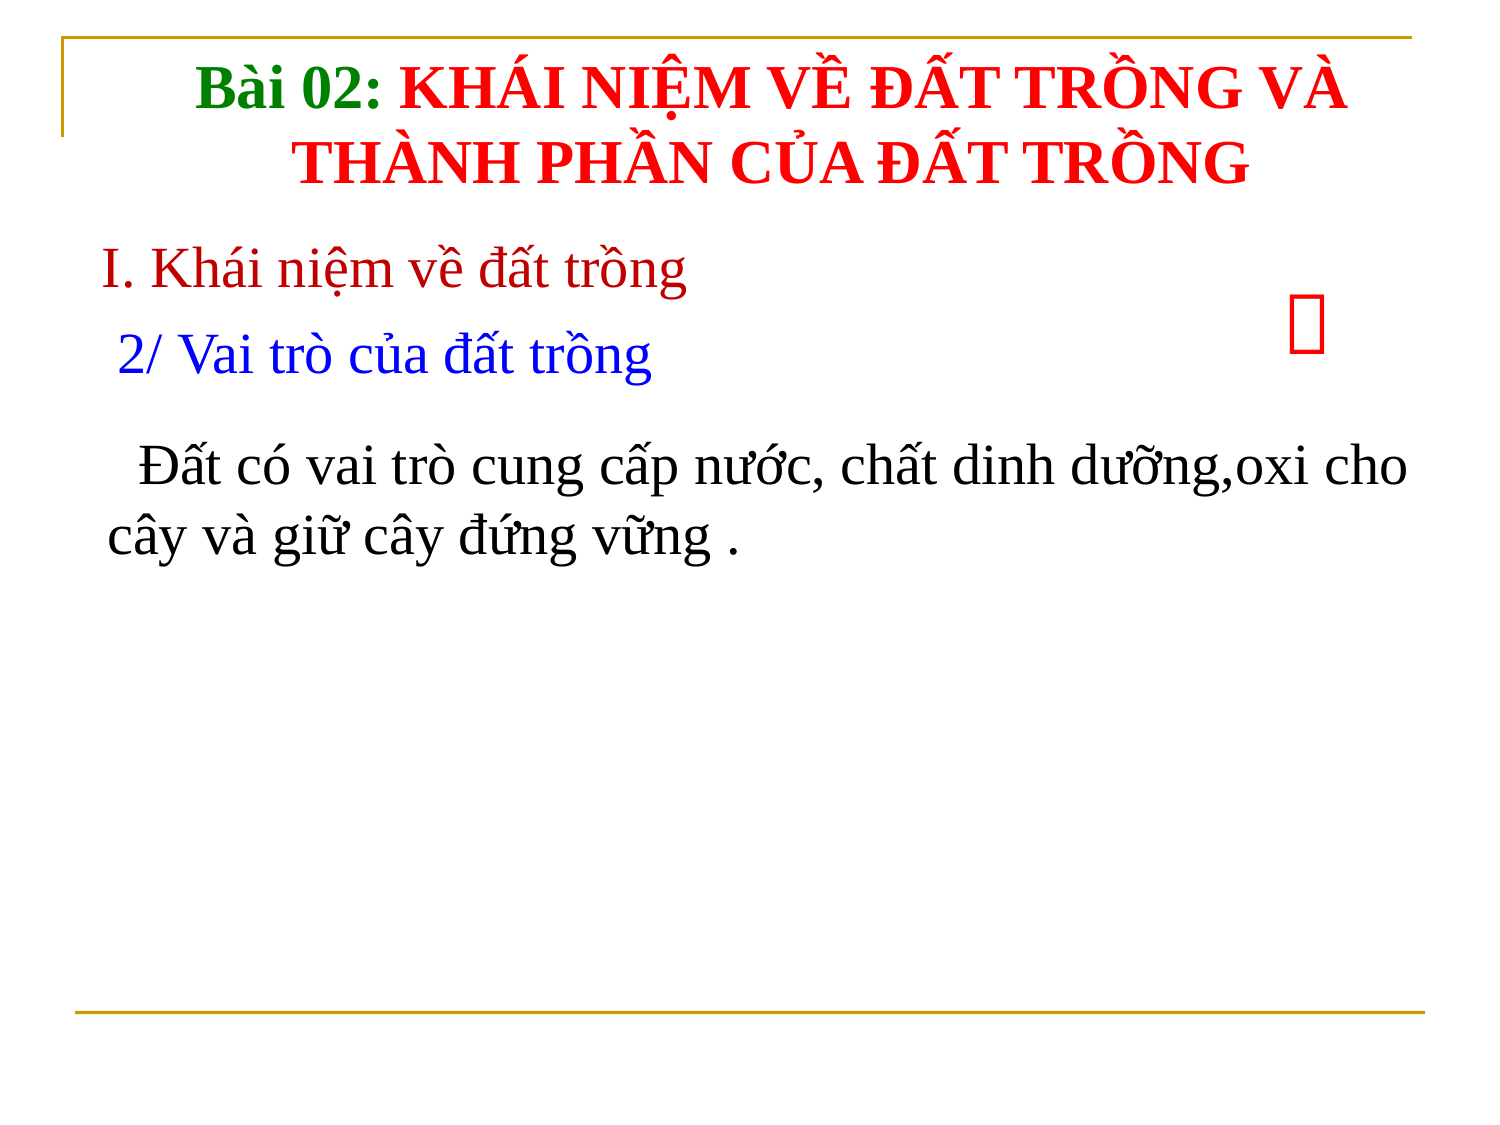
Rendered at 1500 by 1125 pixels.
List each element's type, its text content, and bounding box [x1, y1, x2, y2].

text_box 2/ Vai trò của đất trồng [102, 307, 691, 393]
text_box Đất có vai trò cung cấp nước, chất dinh dưỡng,oxi cho cây và giữ cây đứng vững . [36, 418, 1443, 574]
title I. Khái niệm về đất trồng [86, 221, 1426, 320]
text_box [98, 986, 609, 1072]
text_box [296, 931, 599, 1016]
text_box  [1267, 263, 1371, 379]
text_box [836, 997, 1268, 1084]
text_box Bài 02: KHÁI NIỆM VỀ ĐẤT TRỒNG VÀ THÀNH PHẦN CỦA ĐẤT TRỒNG [74, 38, 1470, 204]
text_box [1012, 928, 1288, 1024]
